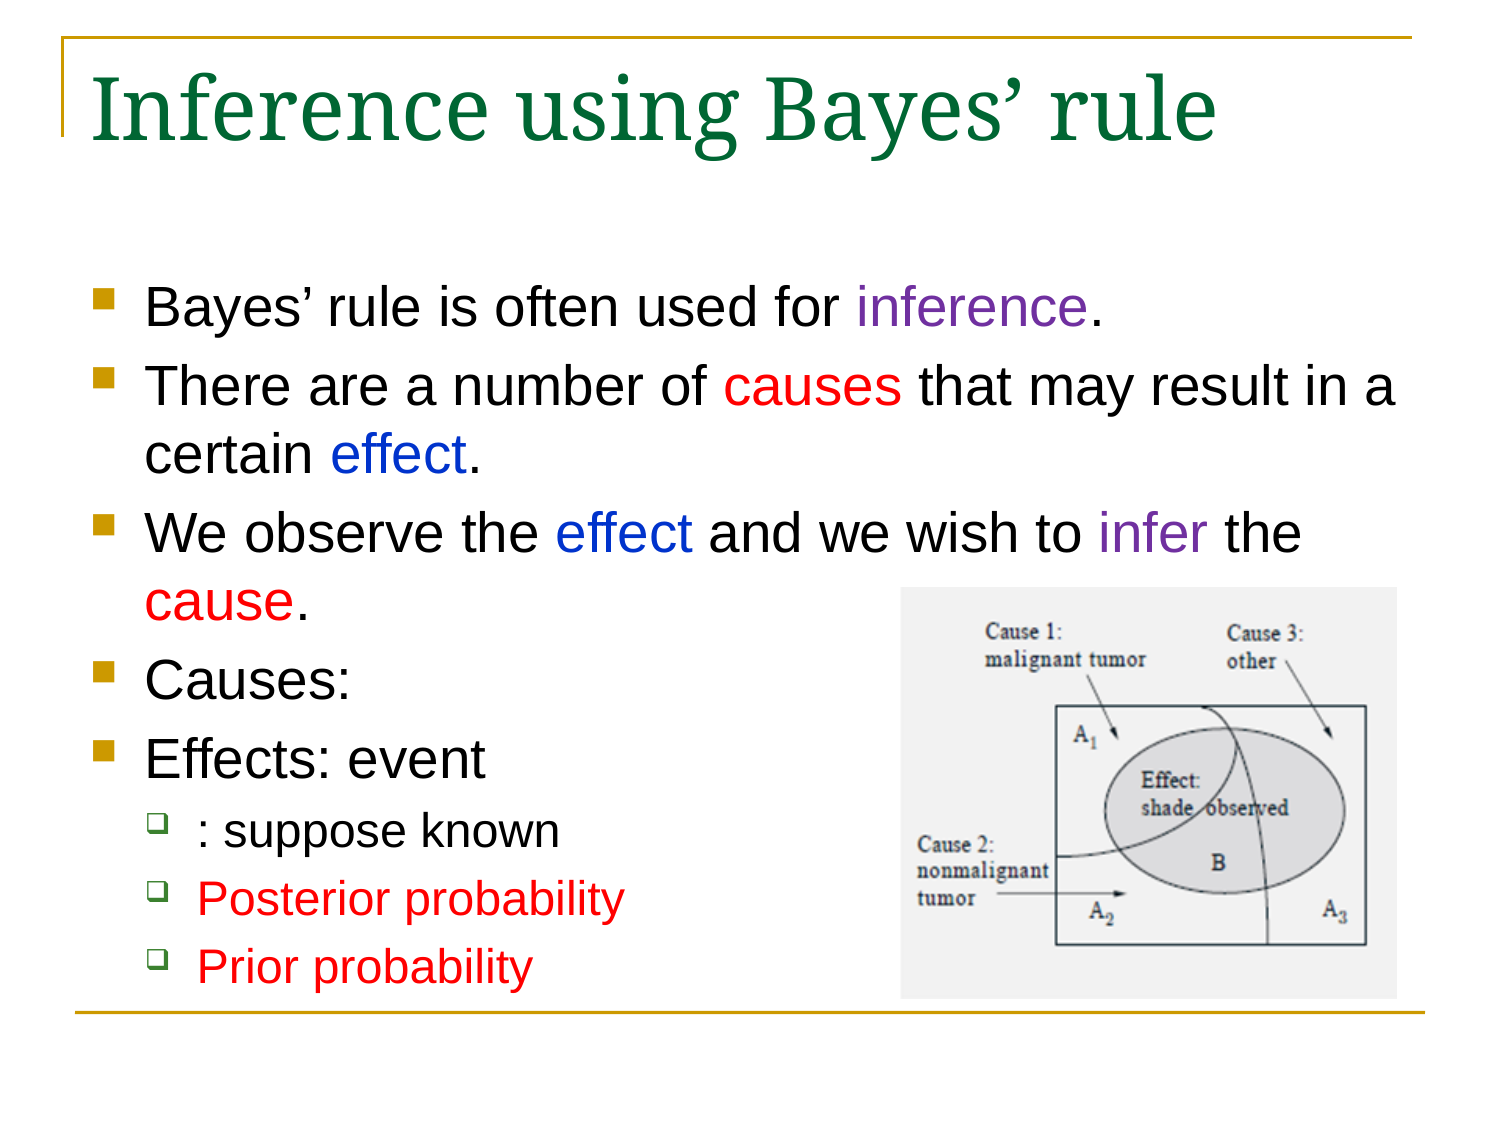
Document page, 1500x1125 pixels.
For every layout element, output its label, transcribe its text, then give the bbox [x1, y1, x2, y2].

picture [899, 587, 1398, 999]
title Inference using Bayes’ rule [75, 45, 1425, 233]
